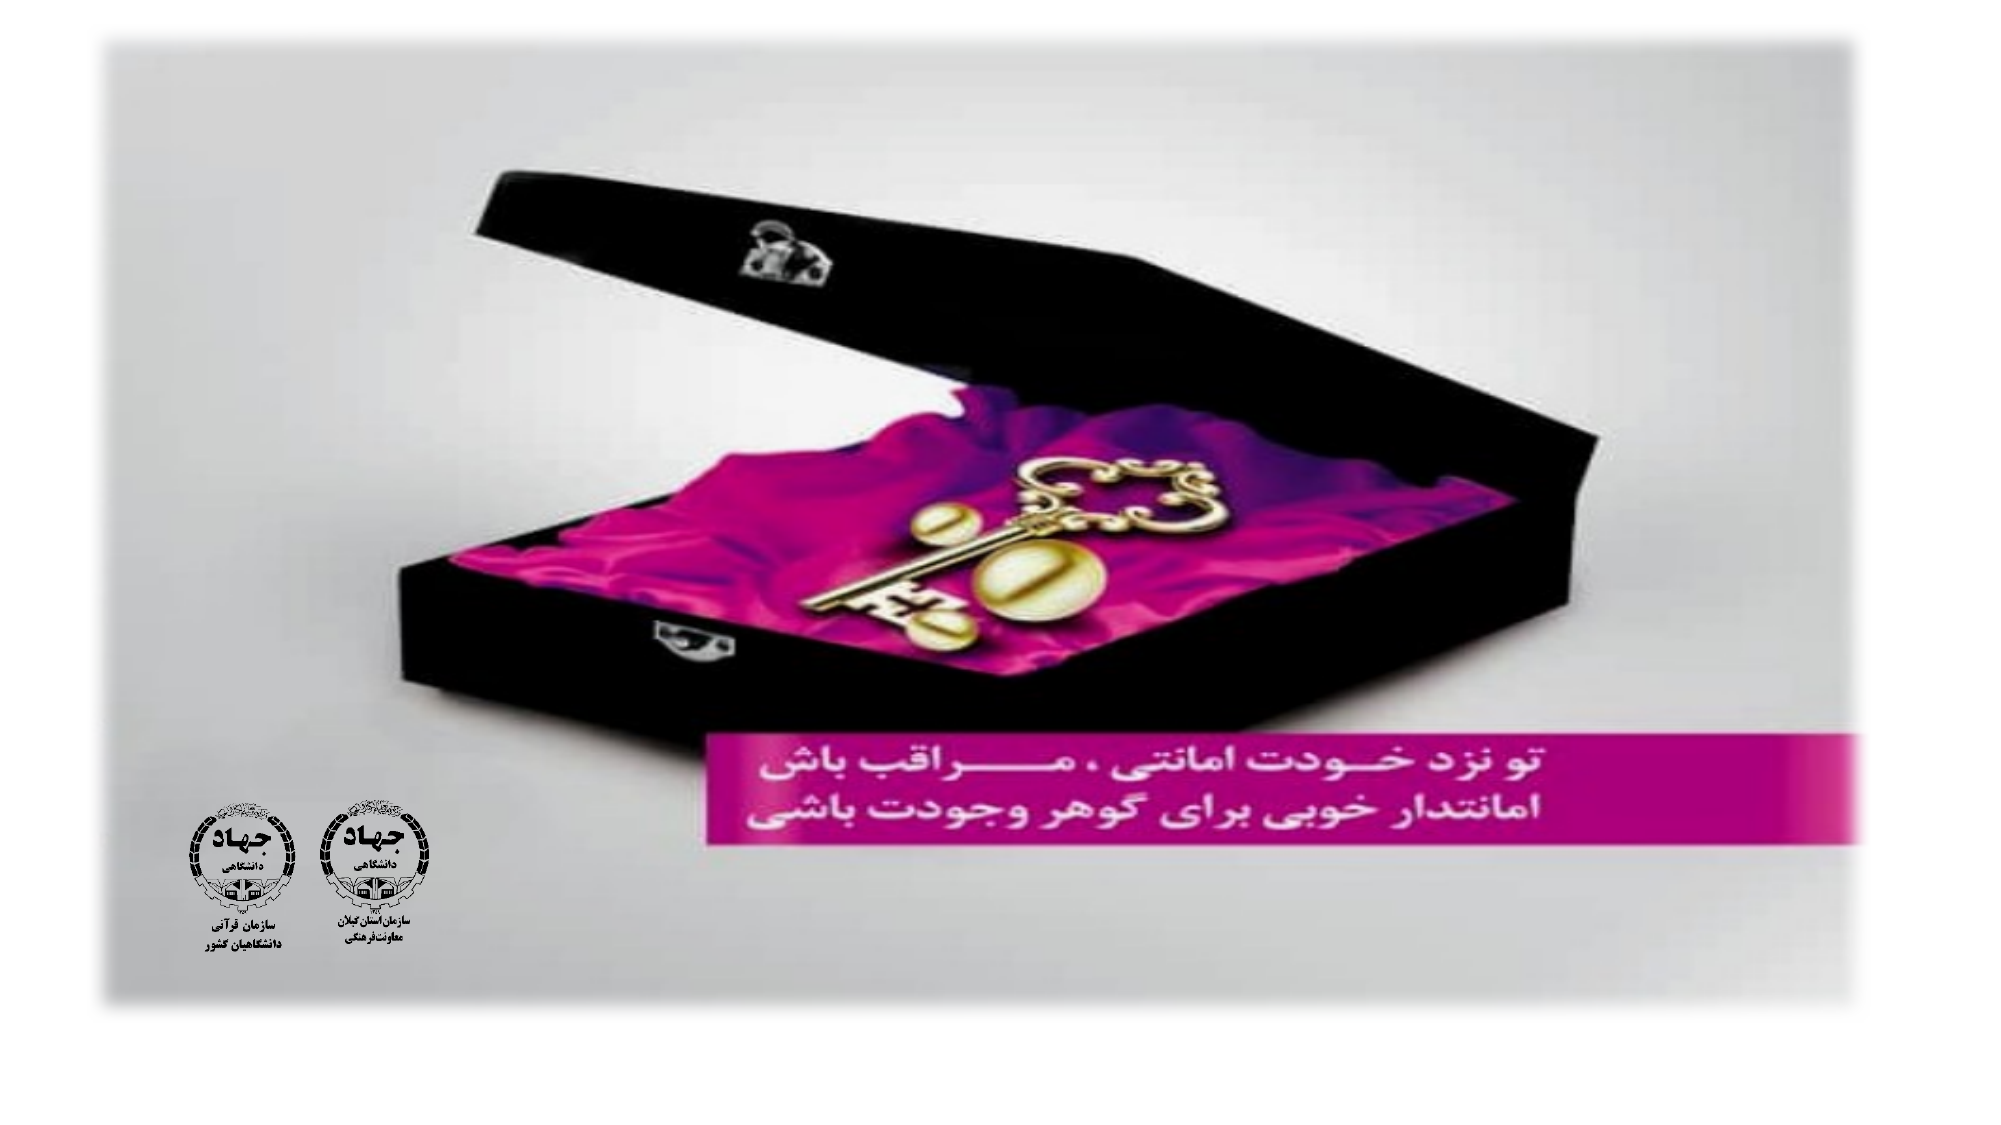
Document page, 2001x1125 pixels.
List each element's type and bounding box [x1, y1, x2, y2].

picture [87, 24, 1872, 1023]
